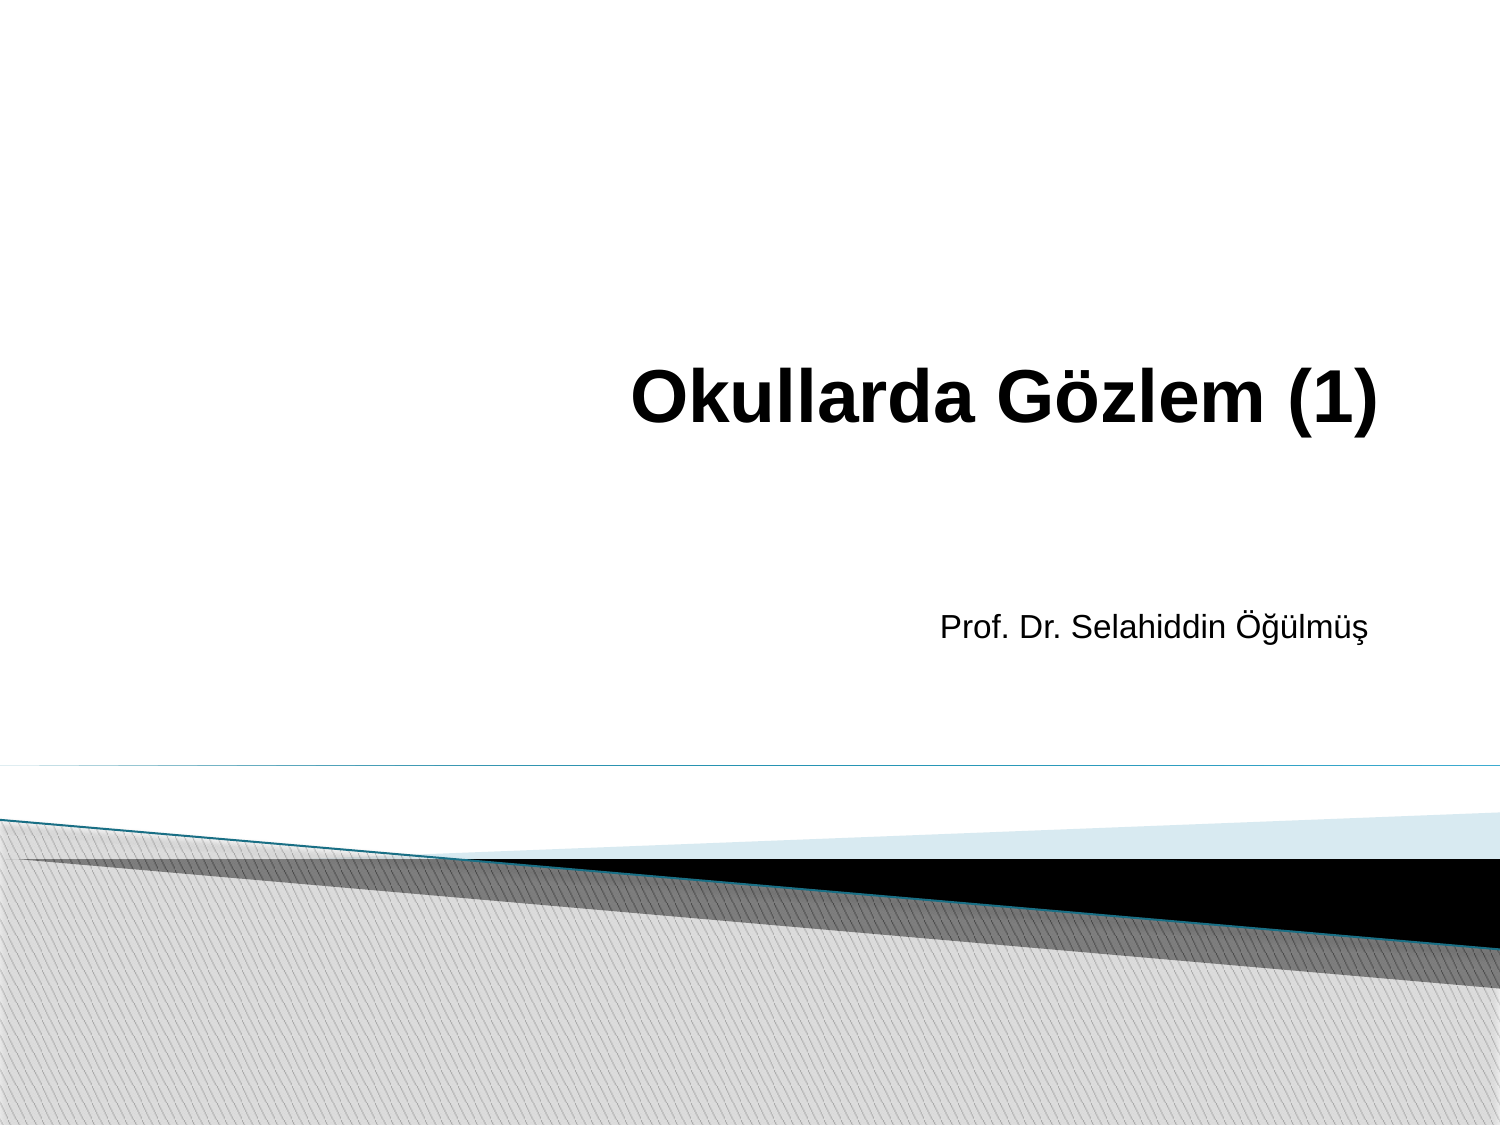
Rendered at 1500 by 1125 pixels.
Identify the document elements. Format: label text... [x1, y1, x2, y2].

picture [5, 859, 1500, 989]
title Okullarda Gözlem (1) [112, 287, 1395, 446]
subtitle Prof. Dr. Selahiddin Öğülmüş [620, 597, 1388, 790]
